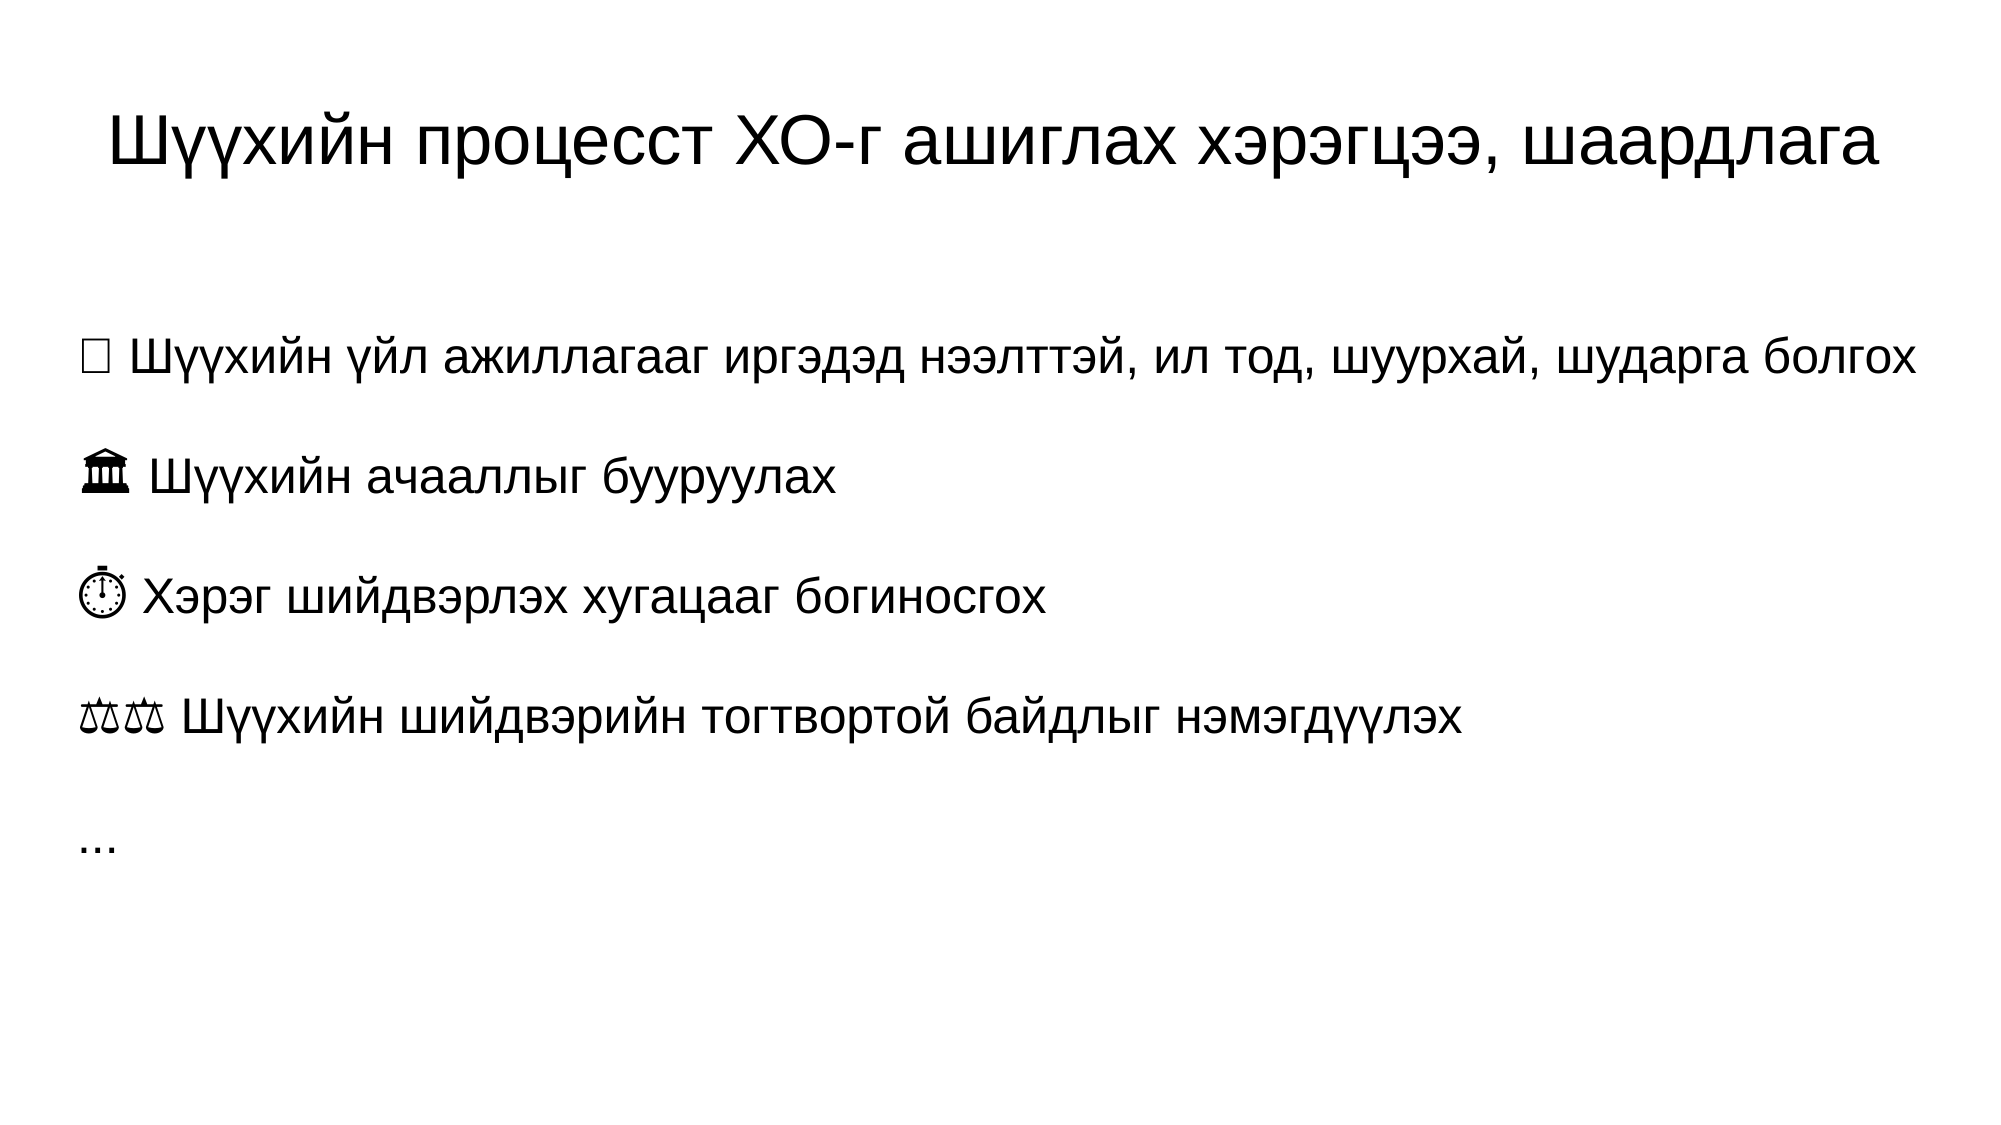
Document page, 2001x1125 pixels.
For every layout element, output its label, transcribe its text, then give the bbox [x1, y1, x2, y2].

title Шүүхийн процесст ХО-г ашиглах хэрэгцээ, шаардлага [92, 59, 1938, 223]
list 🌐 Шүүхийн үйл ажиллагааг иргэдэд нээлттэй, ил тод, шуурхай, шударга болгох 🏛 Шүүхийн ачааллыг бууруулах ⏱ Хэрэг шийдвэрлэх хугацааг богиносгох 👨‍⚖️ Шүүхийн шийдвэрийн тогтвортой байдлыг нэмэгдүүлэх ... [62, 315, 2000, 992]
